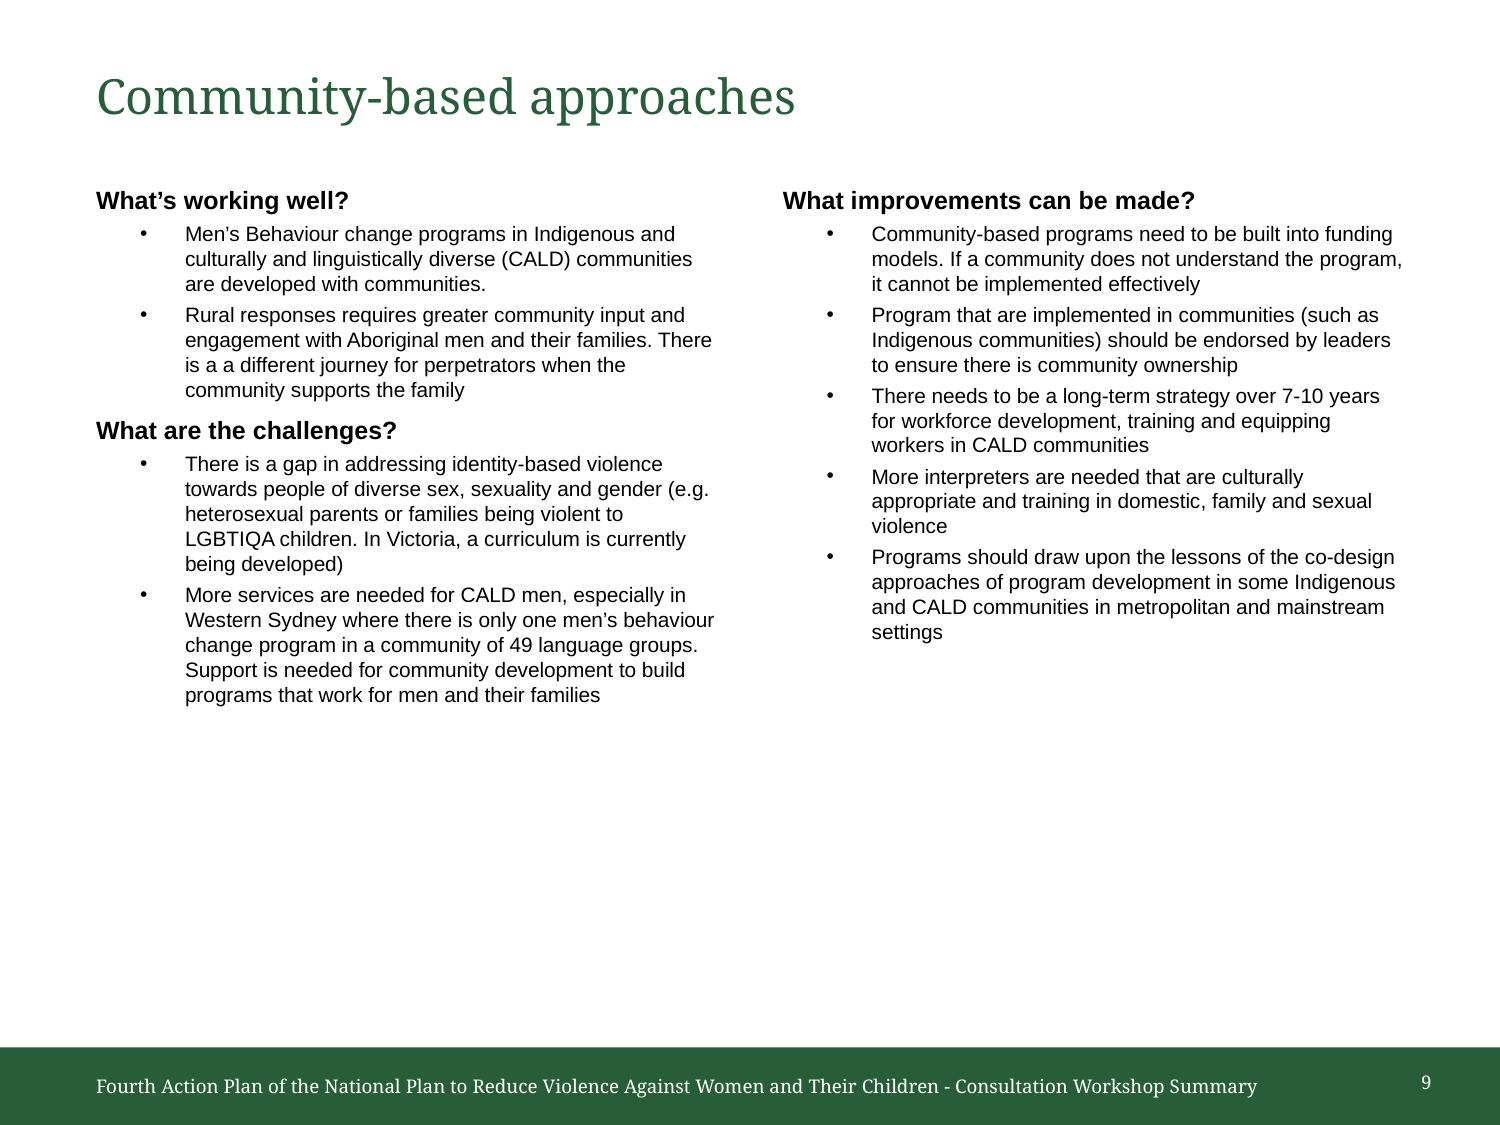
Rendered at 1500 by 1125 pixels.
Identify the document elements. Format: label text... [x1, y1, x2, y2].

text_box Fourth Action Plan of the National Plan to Reduce Violence Against Women and Their Children - Consultation Workshop Summary [96, 1074, 1273, 1098]
slide_number 9 [1410, 1072, 1432, 1095]
title Community-based approaches [95, 76, 1405, 133]
list What’s working well? Men’s Behaviour change programs in Indigenous and culturally and linguistically diverse (CALD) communities are developed with communities. Rural responses requires greater community input and engagement with Aboriginal men and their families. There is a a different journey for perpetrators when the community supports the family What are the challenges? There is a gap in addressing identity-based violence towards people of diverse sex, sexuality and gender (e.g. heterosexual parents or families being violent to LGBTIQA children. In Victoria, a curriculum is currently being developed) More services are needed for CALD men, especially in Western Sydney where there is only one men’s behaviour change program in a community of 49 language groups. Support is needed for community development to build programs that work for men and their families [95, 184, 718, 1006]
text_box What improvements can be made? Community-based programs need to be built into funding models. If a community does not understand the program, it cannot be implemented effectively Program that are implemented in communities (such as Indigenous communities) should be endorsed by leaders to ensure there is community ownership There needs to be a long-term strategy over 7-10 years for workforce development, training and equipping workers in CALD communities More interpreters are needed that are culturally appropriate and training in domestic, family and sexual violence Programs should draw upon the lessons of the co-design approaches of program development in some Indigenous and CALD communities in metropolitan and mainstream settings [782, 184, 1404, 1006]
